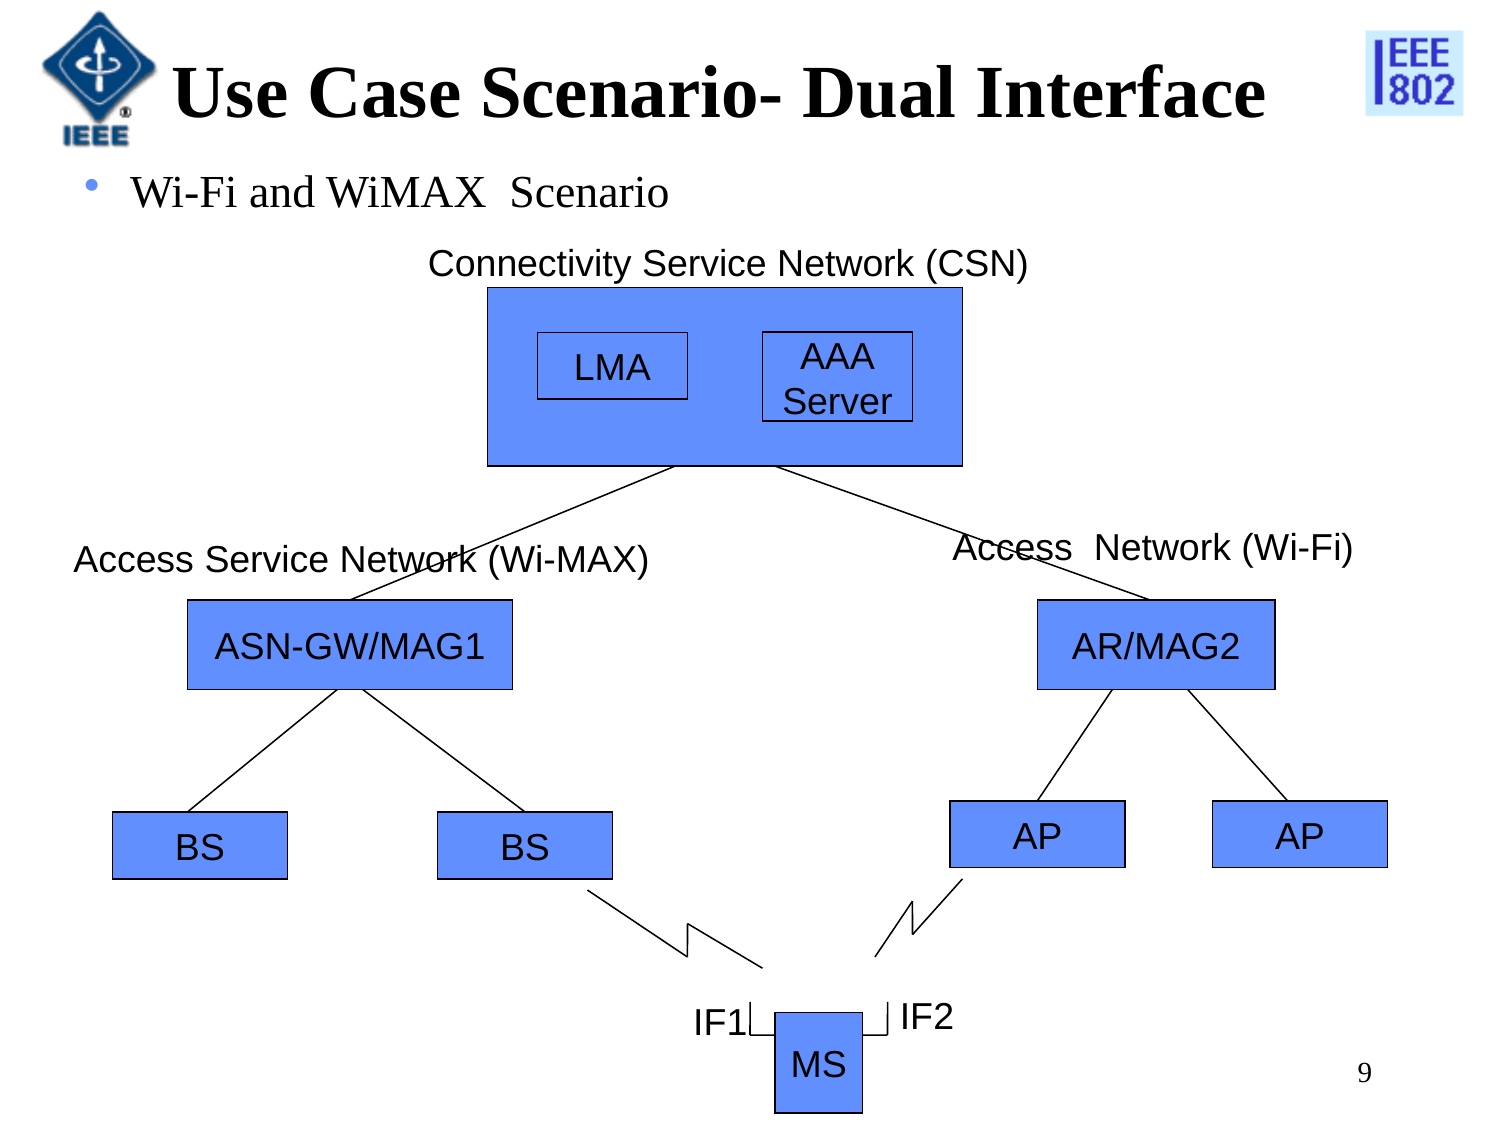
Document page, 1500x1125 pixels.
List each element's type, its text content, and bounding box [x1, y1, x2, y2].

text_box BS [437, 812, 613, 879]
text_box AP [950, 800, 1125, 868]
text_box LMA [537, 332, 688, 400]
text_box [749, 1001, 776, 1036]
text_box AR/MAG2 [1037, 600, 1275, 690]
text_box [874, 878, 963, 958]
picture [1351, 12, 1475, 141]
text_box IF2 [885, 984, 970, 1045]
title Use Case Scenario- Dual Interface [68, 36, 1427, 151]
list Wi-Fi and WiMAX Scenario [68, 160, 1432, 1038]
text_box Access Network (Wi-Fi) [937, 515, 1395, 576]
text_box MS [774, 1012, 863, 1114]
text_box AAA Server [762, 332, 913, 422]
text_box [487, 292, 963, 467]
picture [37, 9, 162, 150]
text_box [587, 889, 763, 969]
text_box ASN-GW/MAG1 [187, 600, 513, 690]
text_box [862, 1001, 888, 1036]
text_box BS [112, 812, 288, 879]
text_box AP [1212, 800, 1388, 868]
text_box Connectivity Service Network (CSN) [413, 231, 1045, 292]
slide_number 9 [1274, 1049, 1388, 1113]
text_box IF1 [678, 990, 763, 1051]
text_box Access Service Network (Wi-MAX) [58, 527, 680, 588]
